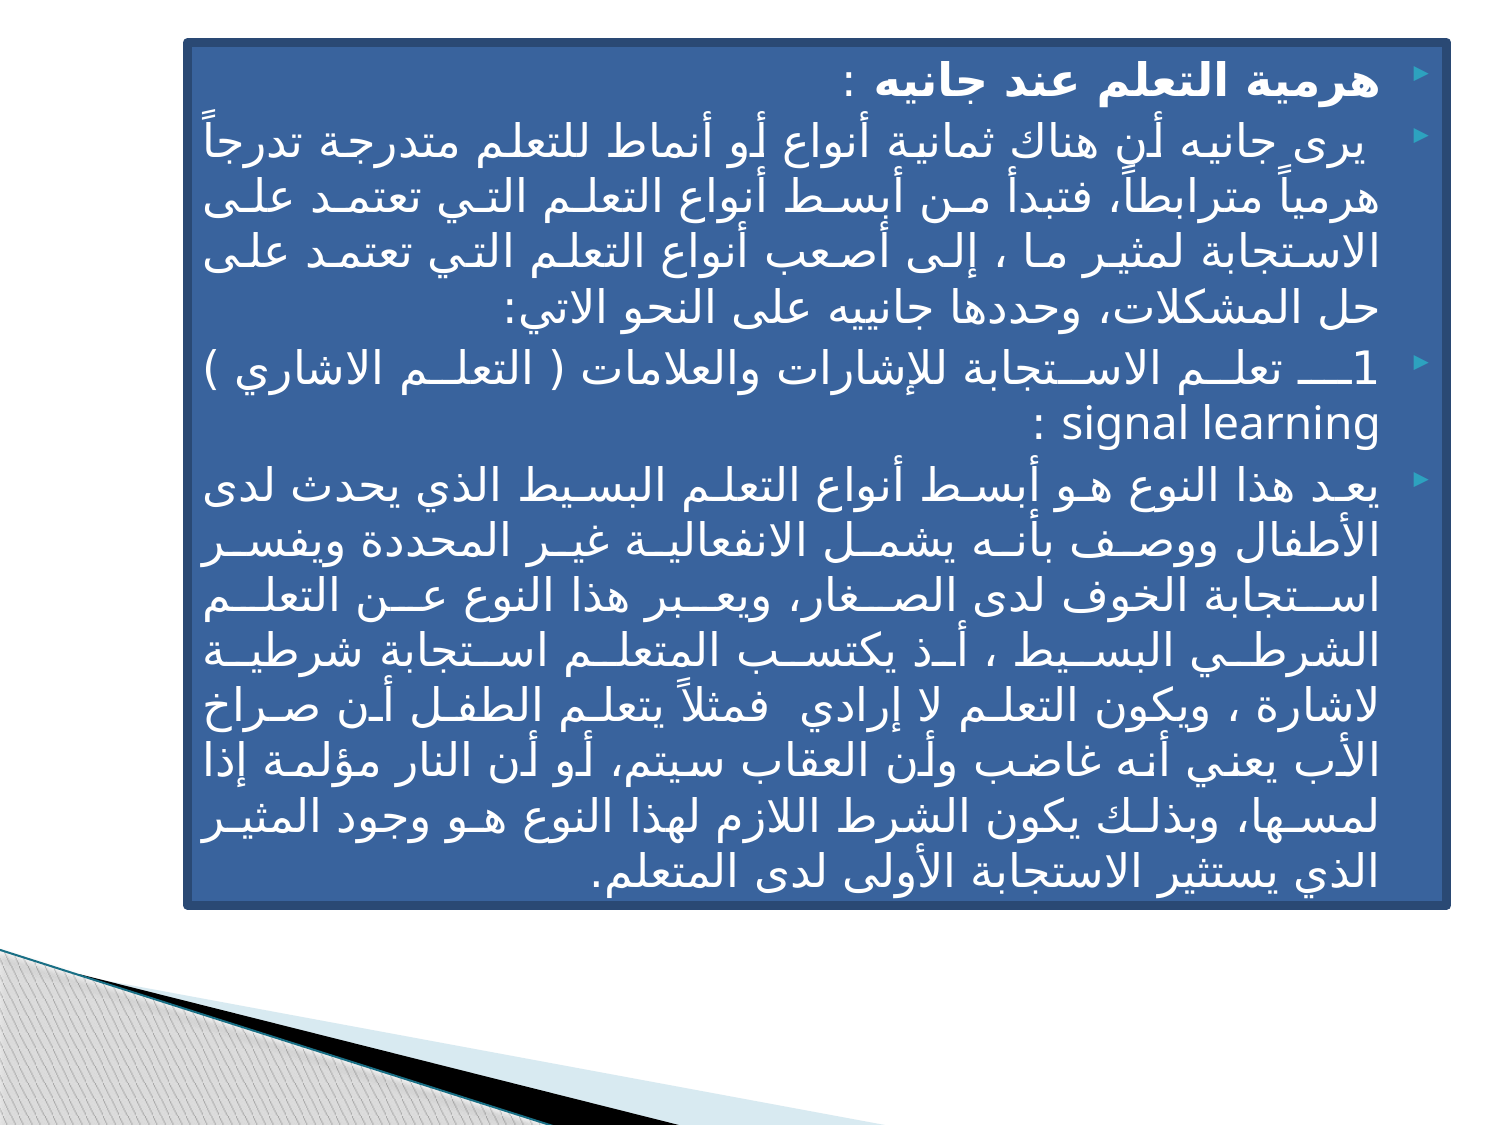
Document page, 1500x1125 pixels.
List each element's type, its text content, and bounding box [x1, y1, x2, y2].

list هرمية التعلم عند جانيه : يرى جانيه أن هناك ثمانية أنواع أو أنماط للتعلم متدرجة تدرجاً هرمياً مترابطاً، فتبدأ من أبسط أنواع التعلم التي تعتمد على الاستجابة لمثير ما ، إلى أصعب أنواع التعلم التي تعتمد على حل المشكلات، وحددها جانييه على النحو الاتي: 1ــ تعلم الاستجابة للإشارات والعلامات ( التعلم الاشاري ) signal learning : يعد هذا النوع هو أبسط أنواع التعلم البسيط الذي يحدث لدى الأطفال ووصف بأنه يشمل الانفعالية غير المحددة ويفسر استجابة الخوف لدى الصغار، ويعبر هذا النوع عن التعلم الشرطي البسيط ، أذ يكتسب المتعلم استجابة شرطية لاشارة ، ويكون التعلم لا إرادي فمثلاً يتعلم الطفل أن صراخ الأب يعني أنه غاضب وأن العقاب سيتم، أو أن النار مؤلمة إذا لمسها، وبذلك يكون الشرط اللازم لهذا النوع هو وجود المثير الذي يستثير الاستجابة الأولى لدى المتعلم. [183, 38, 1451, 910]
